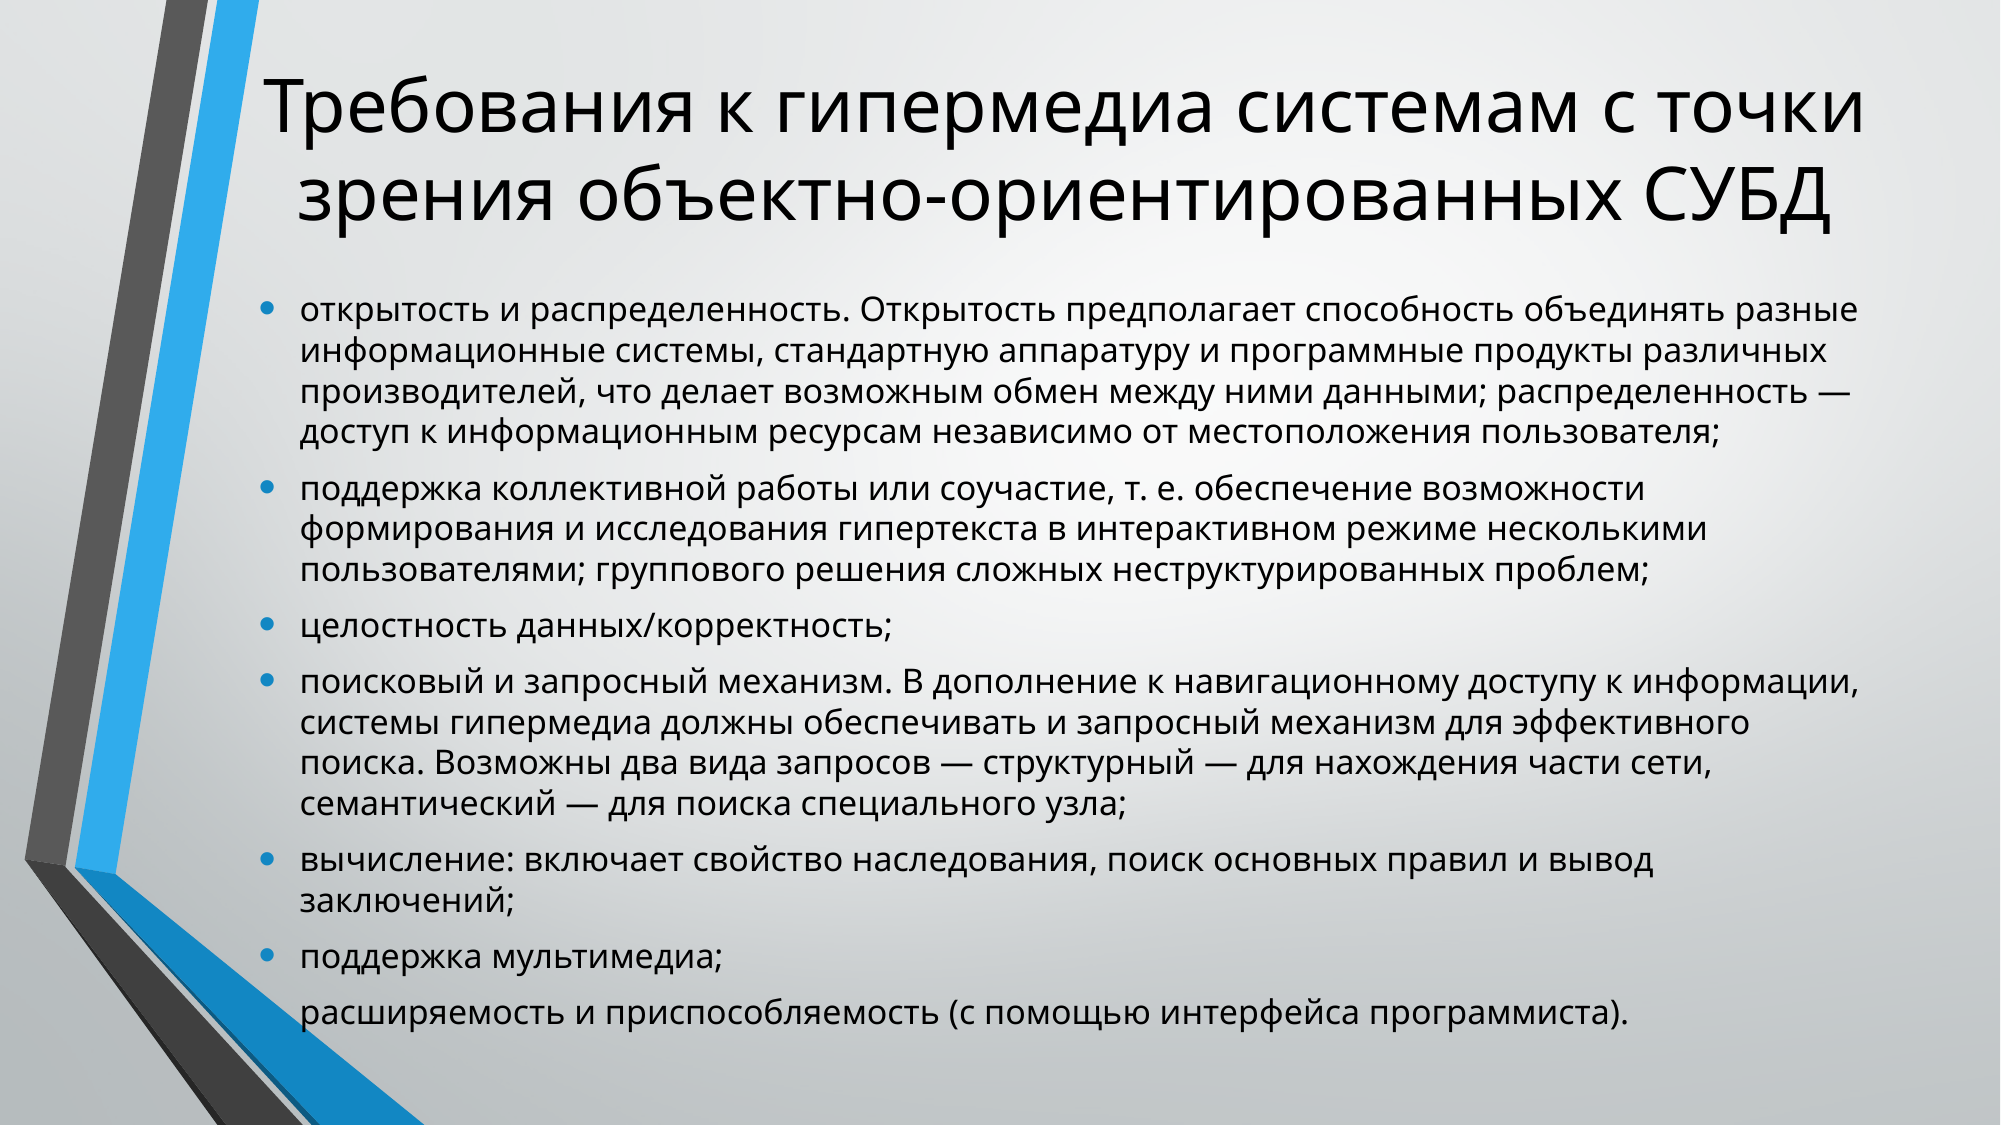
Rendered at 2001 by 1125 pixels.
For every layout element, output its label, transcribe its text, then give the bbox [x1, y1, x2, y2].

title Требования к гипермедиа системам с точки зрения объектно-ориентированных СУБД [243, 44, 1887, 250]
list открытость и распределенность. Открытость предполагает способность объединять разные информационные системы, стандартную аппаратуру и программные продукты различных производителей, что делает возможным обмен между ними данными; распределенность — доступ к информационным ресурсам независимо от местоположения пользователя; поддержка коллективной работы или соучастие, т. е. обеспечение возможности формирования и исследования гипертекста в интерактивном режиме несколькими пользователями; группового решения сложных неструктурированных проблем; целостность данных/корректность; поисковый и запросный механизм. В дополнение к навигационному доступу к информации, системы гипермедиа должны обеспечивать и запросный механизм для эффективного поиска. Возможны два вида запросов — структурный — для нахождения части сети, семантический — для поиска специального узла; вычисление: включает свойство наследования, поиск основных правил и вывод заключений; поддержка мультимедиа; расширяемость и приспособляемость (с помощью интерфейса программиста). [243, 280, 1887, 1089]
